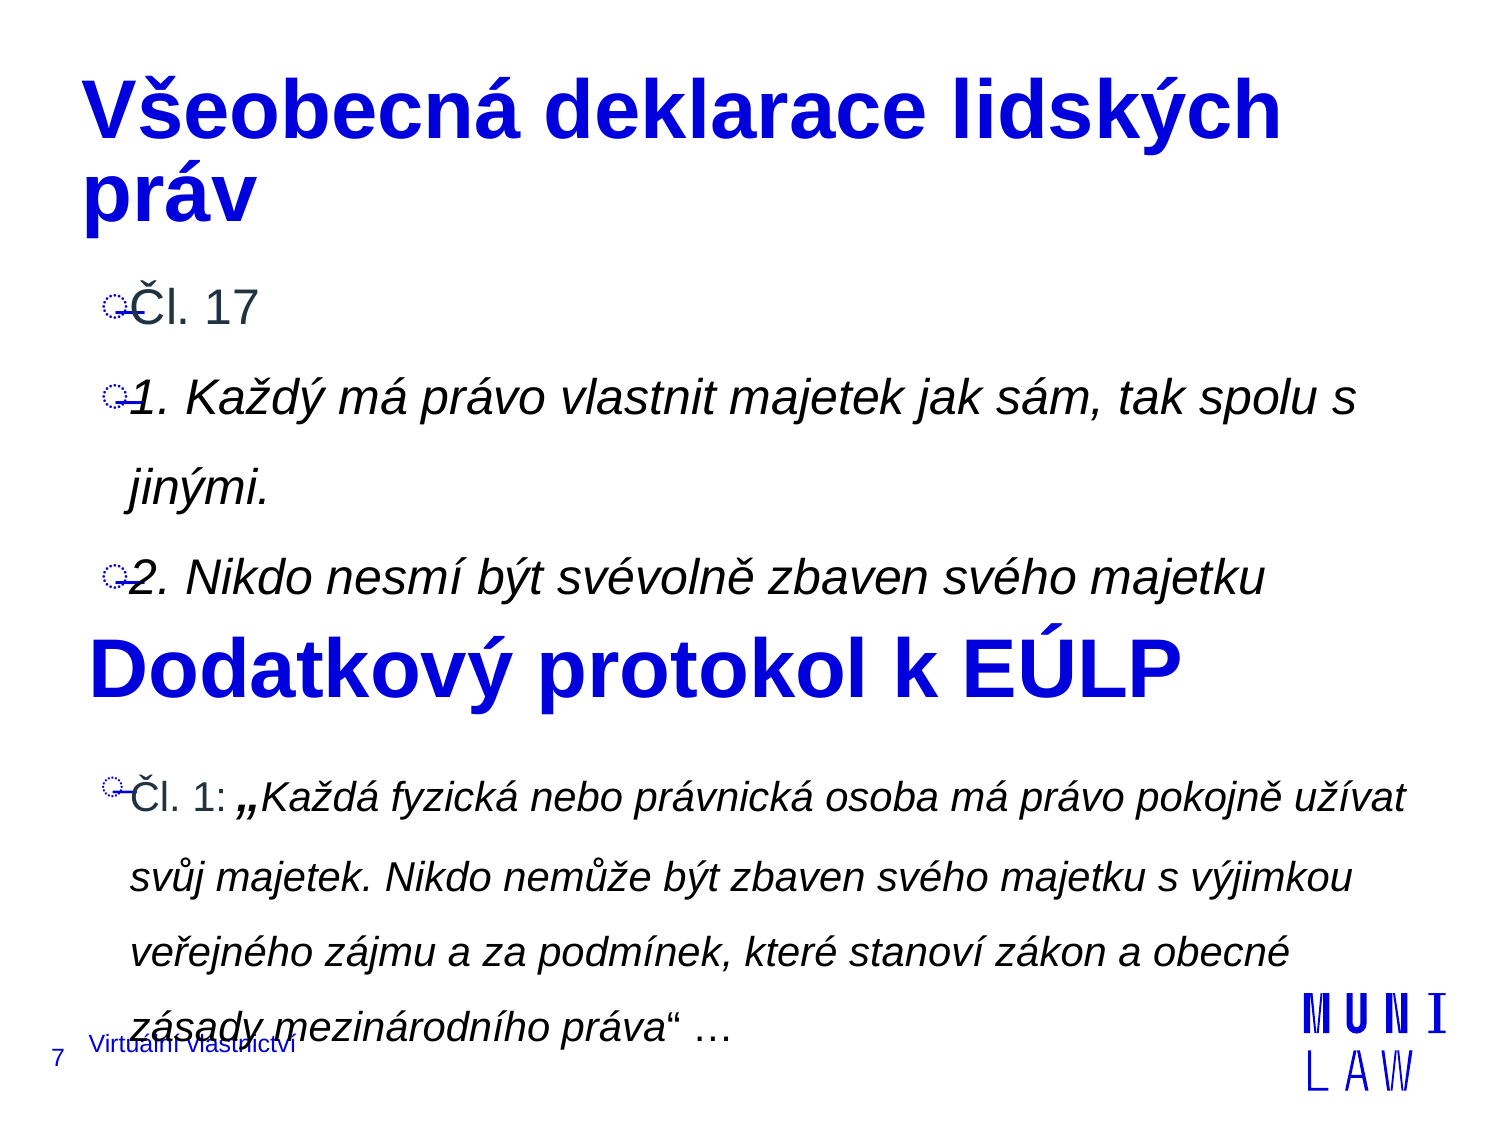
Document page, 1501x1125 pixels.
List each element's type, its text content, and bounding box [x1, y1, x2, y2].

list Čl. 17 1. Každý má právo vlastnit majetek jak sám, tak spolu s jinými. 2. Nikdo nesmí být svévolně zbaven svého majetku [88, 244, 1412, 614]
text_box Čl. 1: „Každá fyzická nebo právnická osoba má právo pokojně užívat svůj majetek. Nikdo nemůže být zbaven svého majetku s výjimkou veřejného zájmu a za podmínek, které stanoví zákon a obecné zásady mezinárodního práva“ … [88, 705, 1412, 1075]
slide_number 7 [50, 1035, 82, 1077]
title Všeobecná deklarace lidských práv [81, 71, 1406, 146]
text_box Dodatkový protokol k EÚLP [88, 630, 1412, 705]
